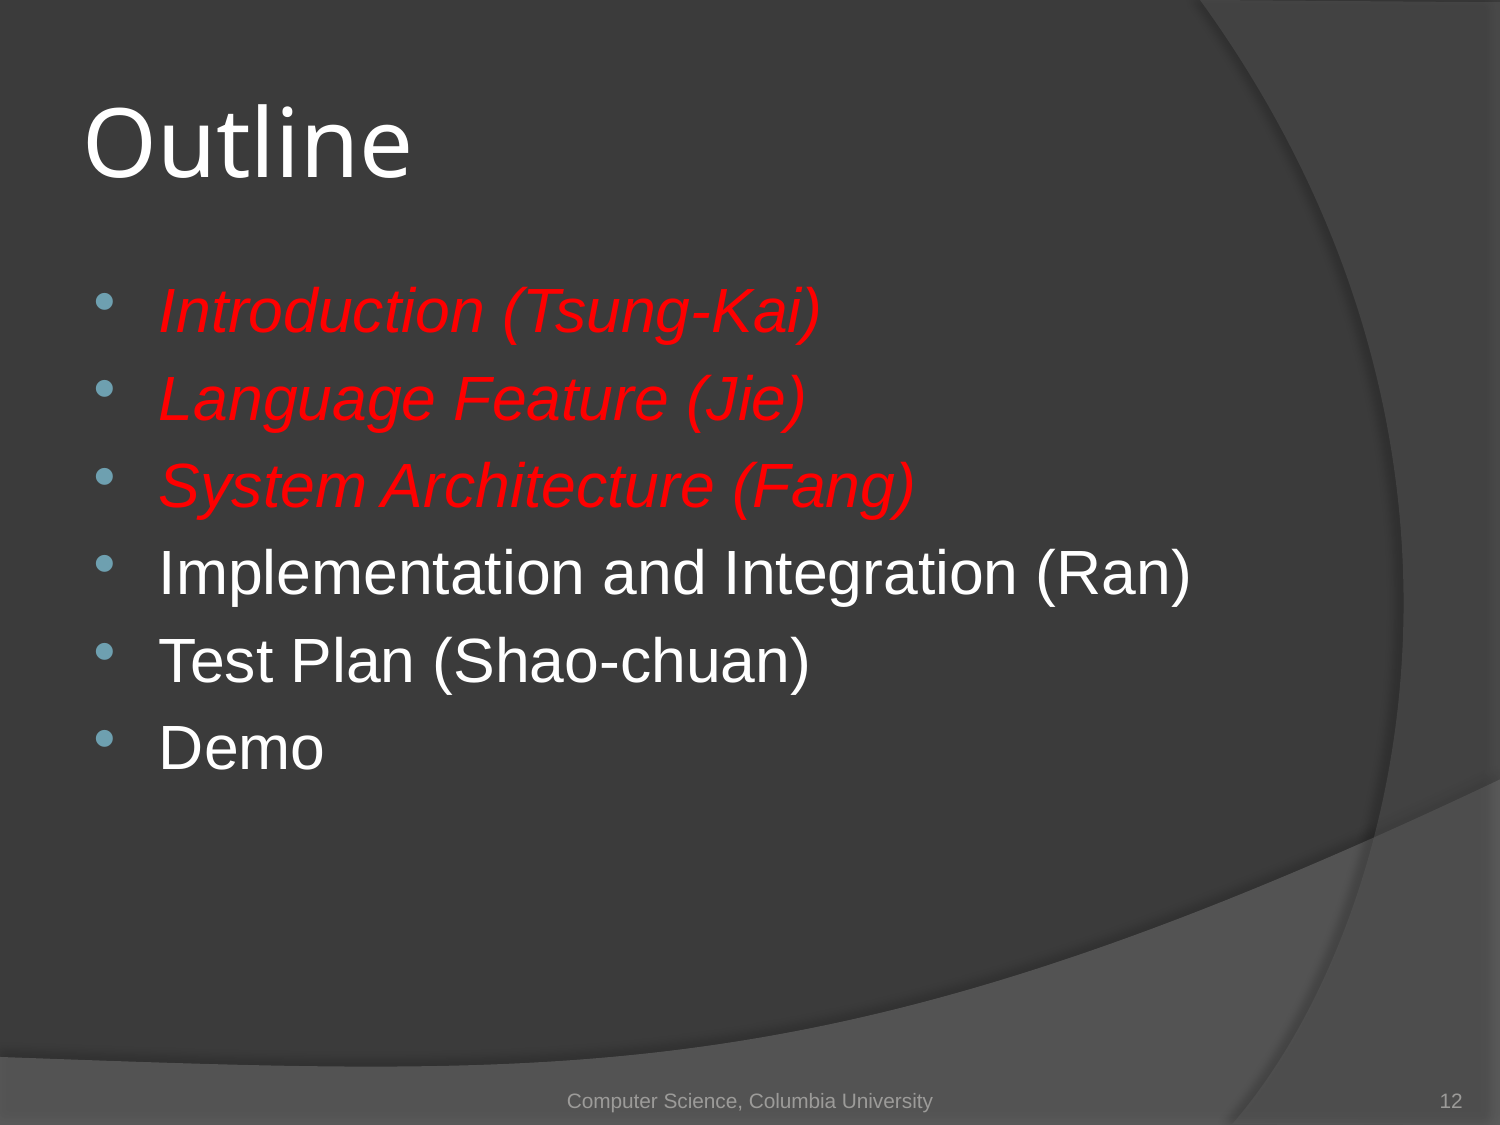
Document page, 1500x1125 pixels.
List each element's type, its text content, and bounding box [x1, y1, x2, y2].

list Introduction (Tsung-Kai) Language Feature (Jie) System Architecture (Fang) Implementation and Integration (Ran) Test Plan (Shao-chuan) Demo [74, 262, 1301, 1006]
title Outline [74, 44, 1301, 233]
footer Computer Science, Columbia University [512, 1053, 988, 1114]
slide_number 12 [1337, 1053, 1463, 1114]
